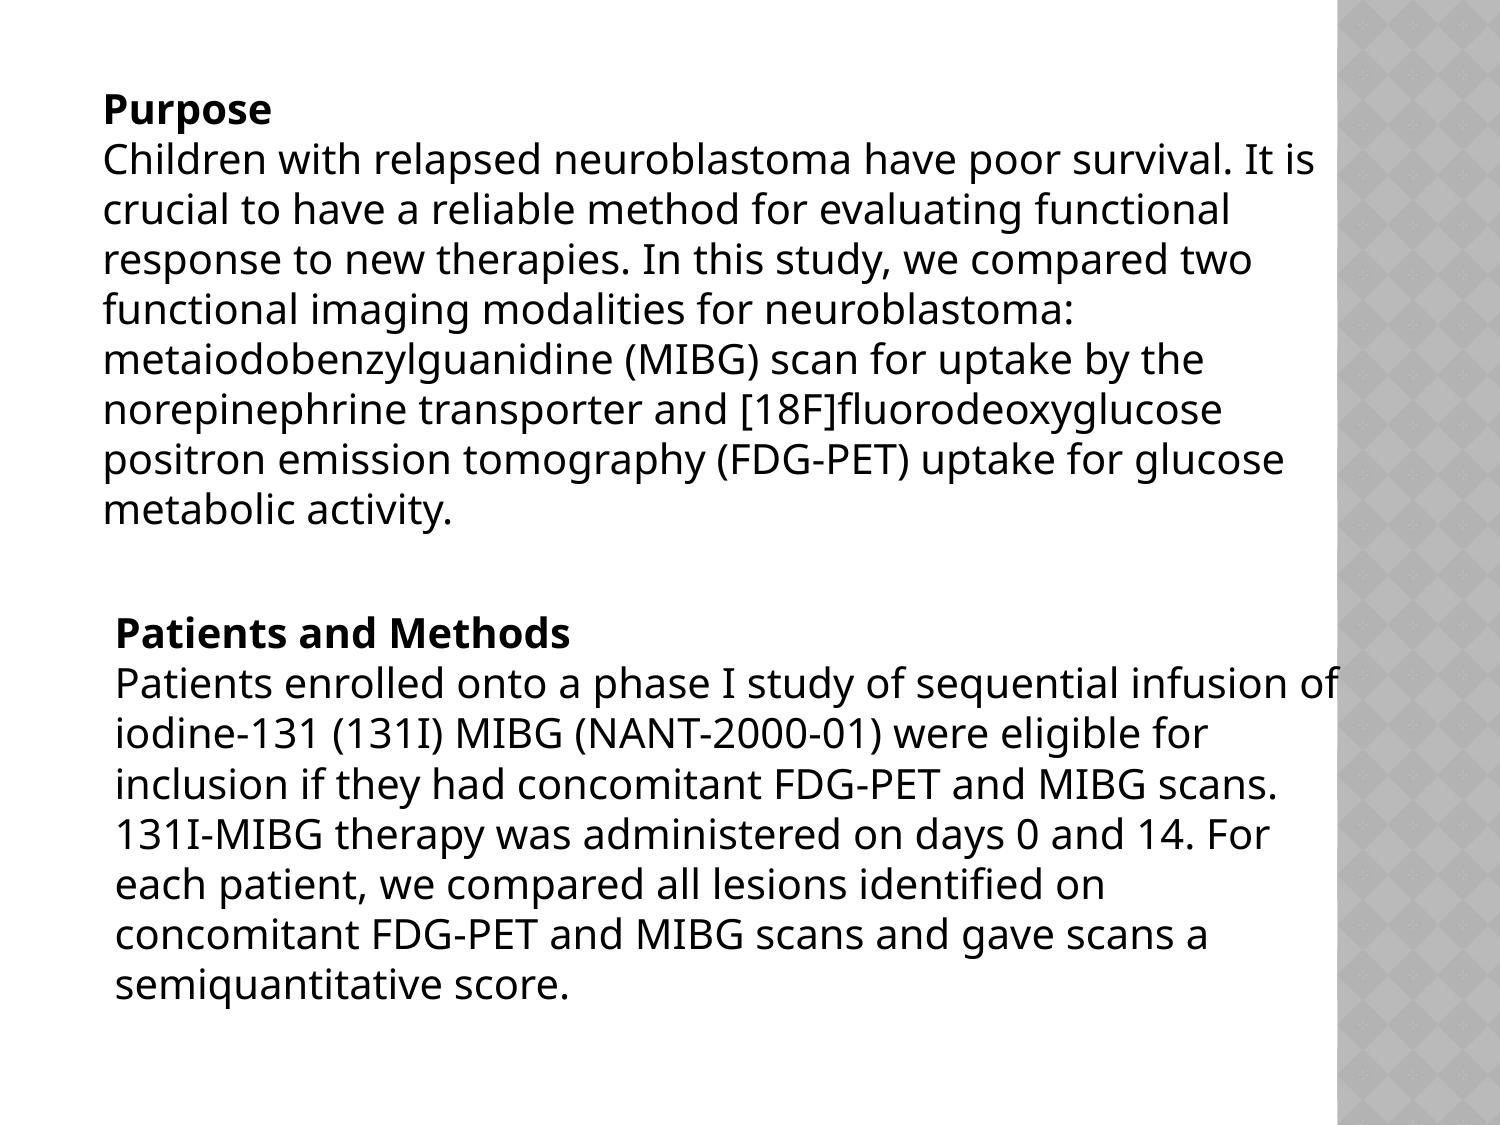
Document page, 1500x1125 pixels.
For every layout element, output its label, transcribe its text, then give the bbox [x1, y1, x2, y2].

text_box Patients and Methods Patients enrolled onto a phase I study of sequential infusion of iodine-131 (131I) MIBG (NANT-2000-01) were eligible for inclusion if they had concomitant FDG-PET and MIBG scans. 131I-MIBG therapy was administered on days 0 and 14. For each patient, we compared all lesions identified on concomitant FDG-PET and MIBG scans and gave scans a semiquantitative score. [99, 599, 1363, 1015]
text_box Purpose Children with relapsed neuroblastoma have poor survival. It is crucial to have a reliable method for evaluating functional response to new therapies. In this study, we compared two functional imaging modalities for neuroblastoma: metaiodobenzylguanidine (MIBG) scan for uptake by the norepinephrine transporter and [18F]fluorodeoxyglucose positron emission tomography (FDG-PET) uptake for glucose metabolic activity. [87, 75, 1413, 540]
